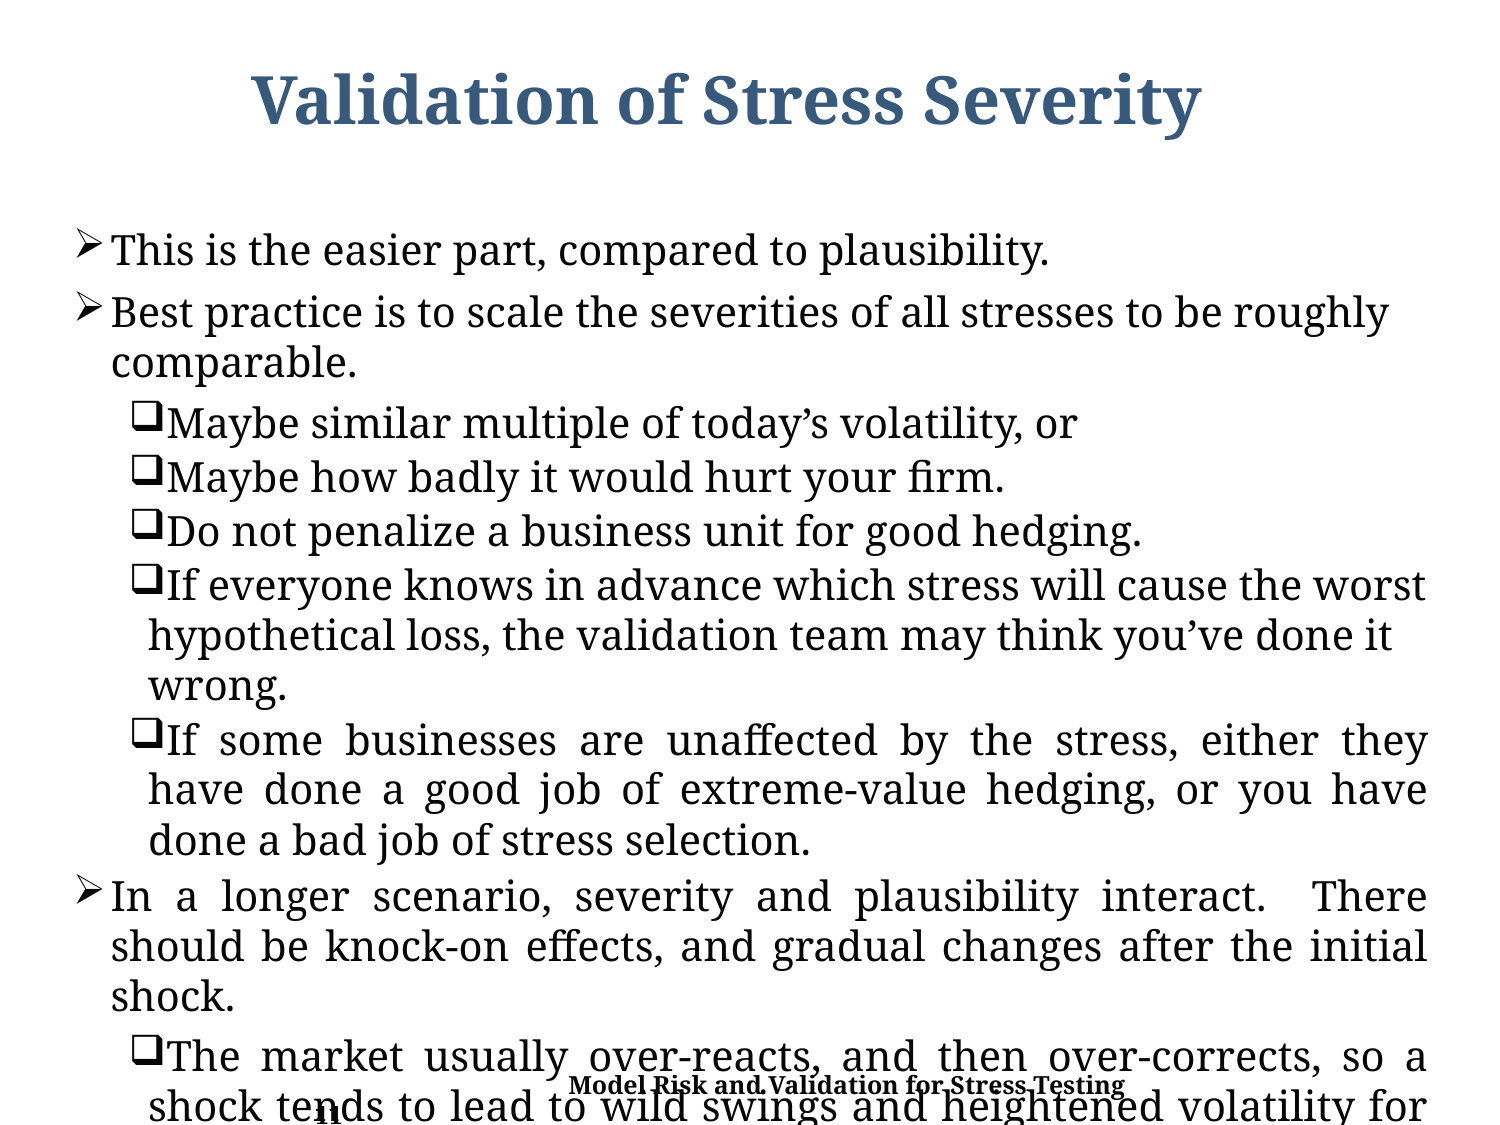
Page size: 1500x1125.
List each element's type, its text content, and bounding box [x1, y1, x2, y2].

list This is the easier part, compared to plausibility. Best practice is to scale the severities of all stresses to be roughly comparable. Maybe similar multiple of today’s volatility, or Maybe how badly it would hurt your firm. Do not penalize a business unit for good hedging. If everyone knows in advance which stress will cause the worst hypothetical loss, the validation team may think you’ve done it wrong. If some businesses are unaffected by the stress, either they have done a good job of extreme-value hedging, or you have done a bad job of stress selection. In a longer scenario, severity and plausibility interact. There should be knock-on effects, and gradual changes after the initial shock. The market usually over-reacts, and then over-corrects, so a shock tends to lead to wild swings and heightened volatility for a while. [73, 223, 1429, 1025]
title Validation of Stress Severity [50, 50, 1406, 163]
